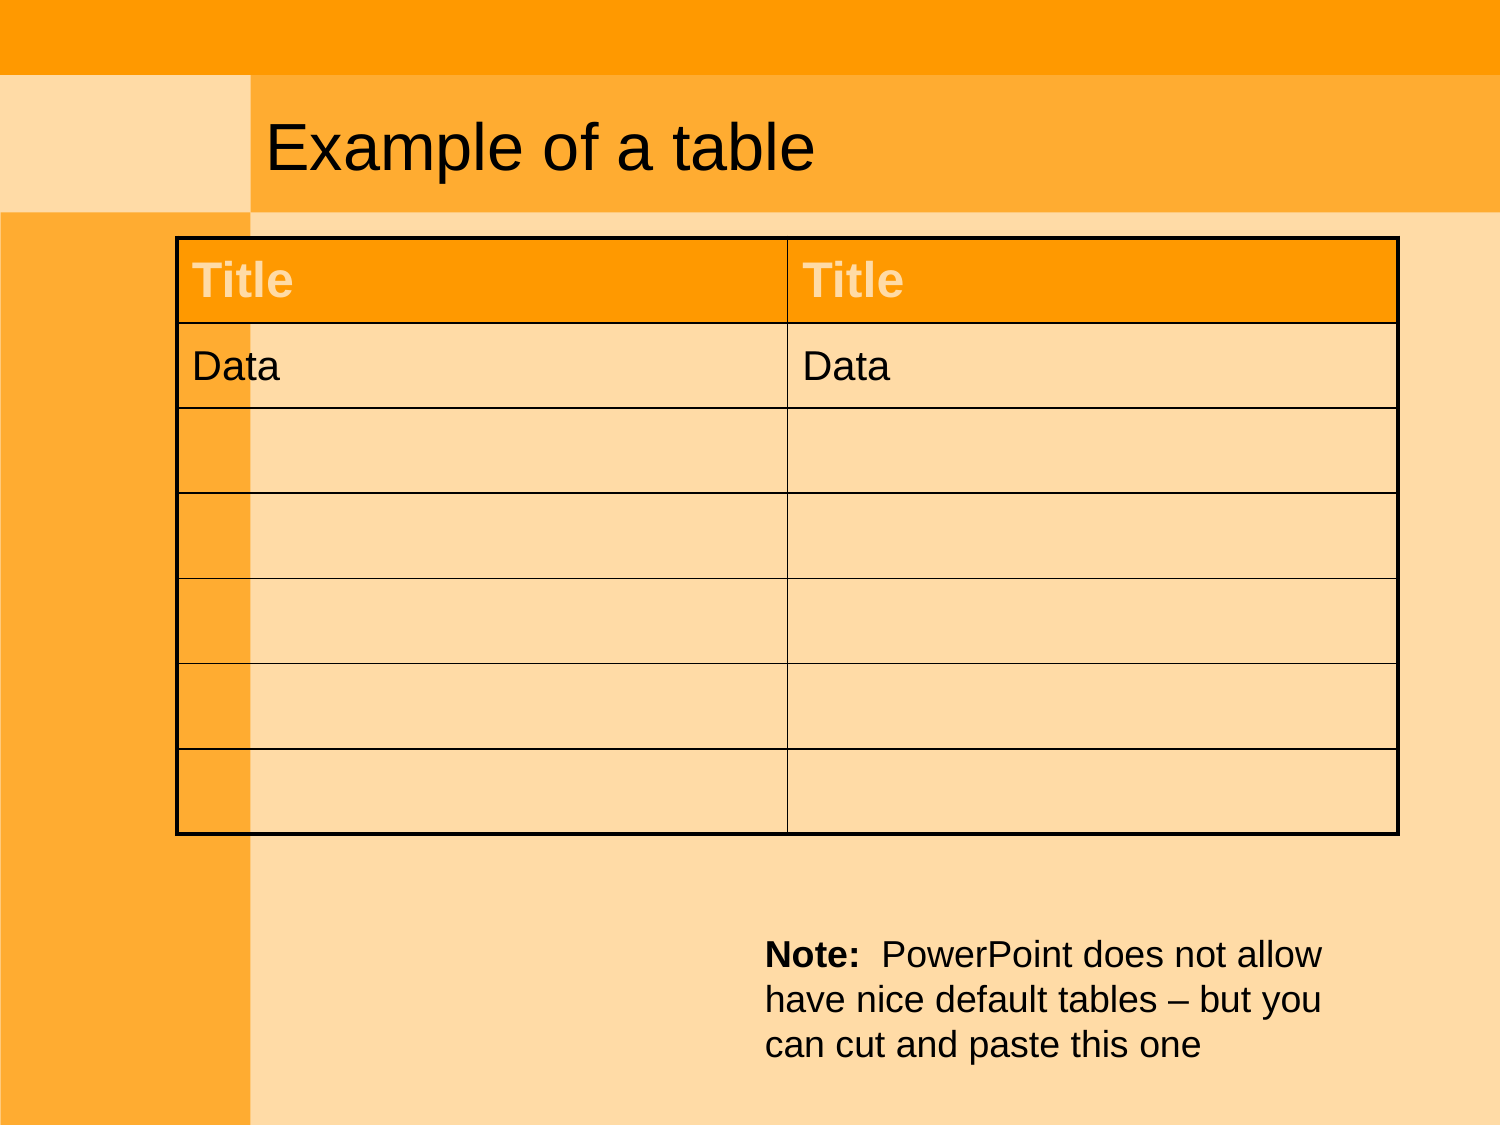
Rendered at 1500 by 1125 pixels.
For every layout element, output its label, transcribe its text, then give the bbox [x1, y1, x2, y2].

table_cell [179, 750, 787, 832]
table_cell Data [788, 324, 1396, 407]
table_cell [788, 579, 1396, 663]
table_cell [179, 409, 787, 492]
text_box Note: PowerPoint does not allow have nice default tables – but you can cut and paste this one [749, 922, 1382, 1073]
title Example of a table [250, 75, 1500, 213]
table_cell [788, 750, 1396, 832]
table_cell [788, 494, 1396, 578]
table_cell Data [179, 324, 787, 407]
table_cell [788, 664, 1396, 748]
table_cell [179, 579, 787, 663]
table_cell [788, 409, 1396, 492]
table_header Title [788, 240, 1396, 322]
table_header Title [179, 240, 787, 322]
table_cell [179, 664, 787, 748]
table_cell [179, 494, 787, 578]
